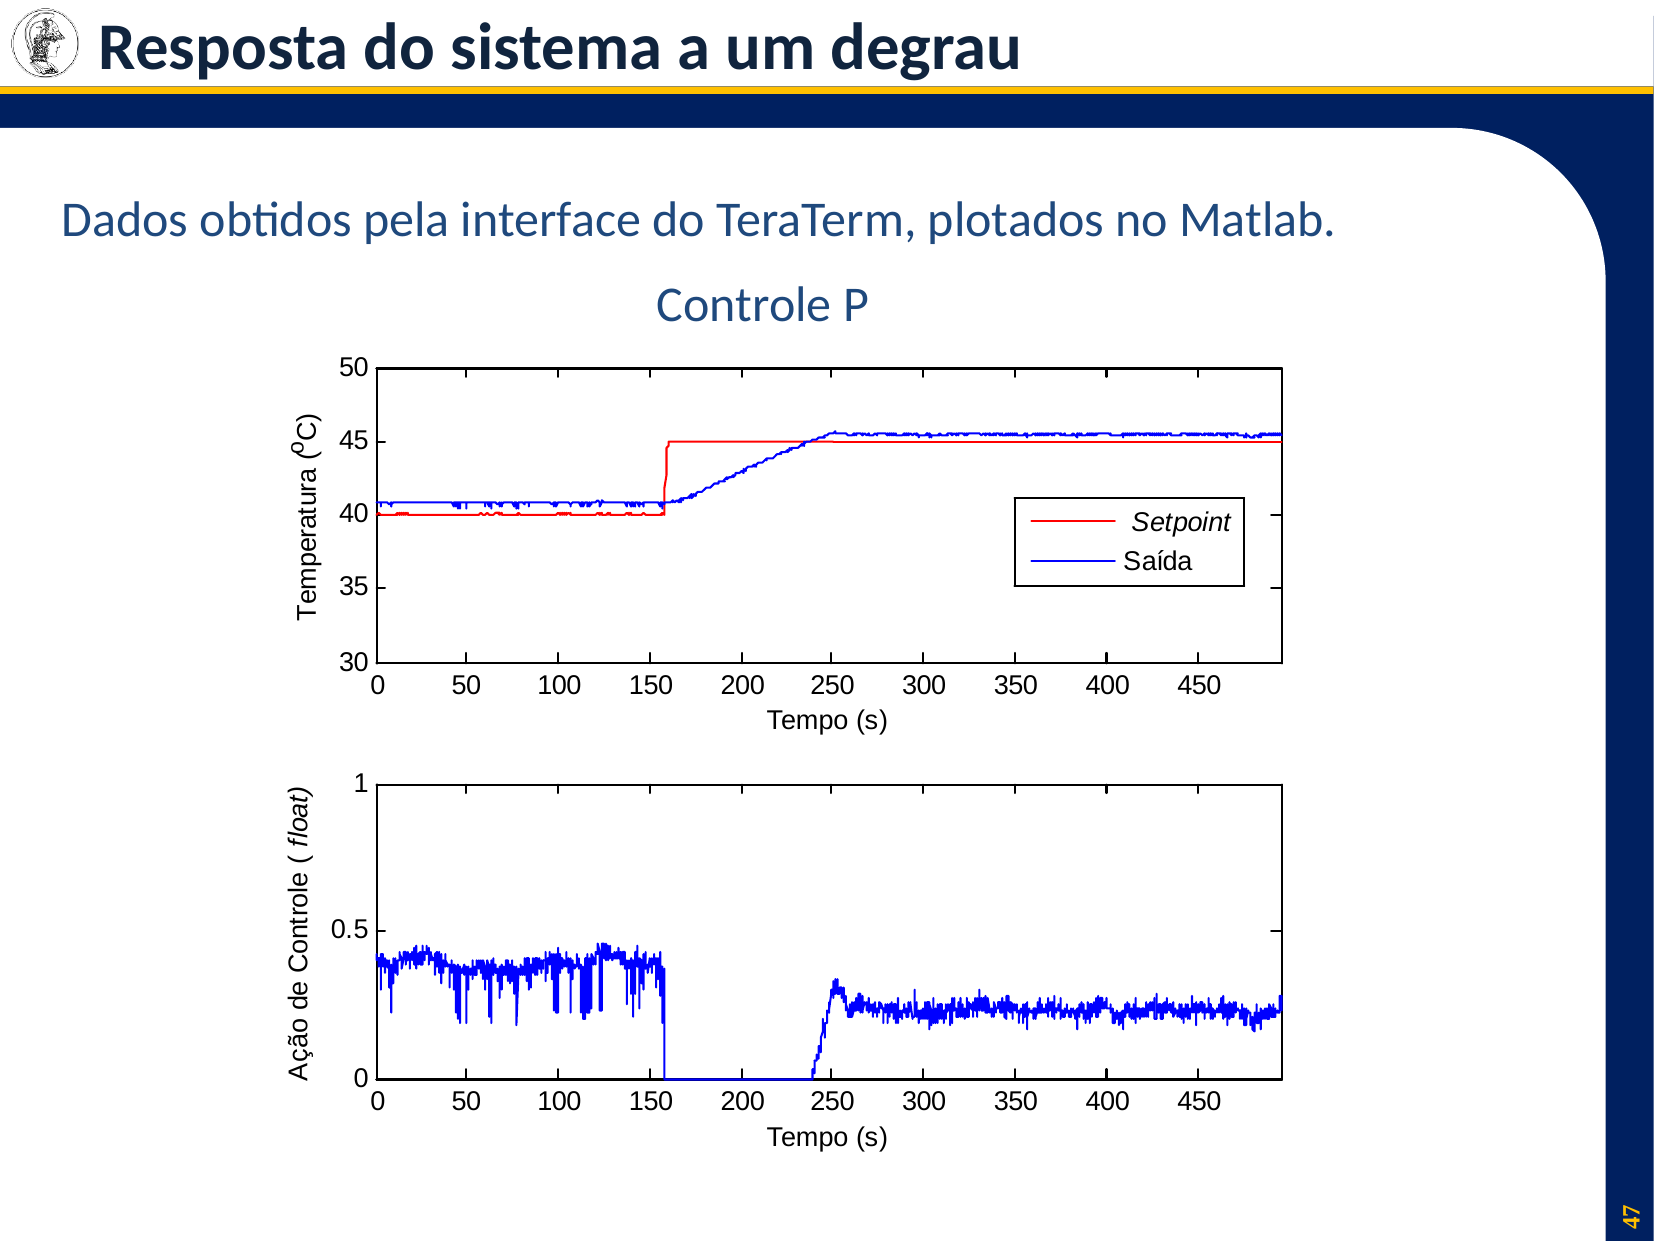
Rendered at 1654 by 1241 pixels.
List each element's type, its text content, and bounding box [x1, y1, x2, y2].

text_box Controle P [642, 263, 884, 299]
picture [11, 8, 79, 78]
text_box Resposta do sistema a um degrau [82, 0, 1571, 124]
picture [224, 301, 1393, 1181]
text_box Dados obtidos pela interface do TeraTerm, plotados no Matlab. [47, 179, 1352, 255]
